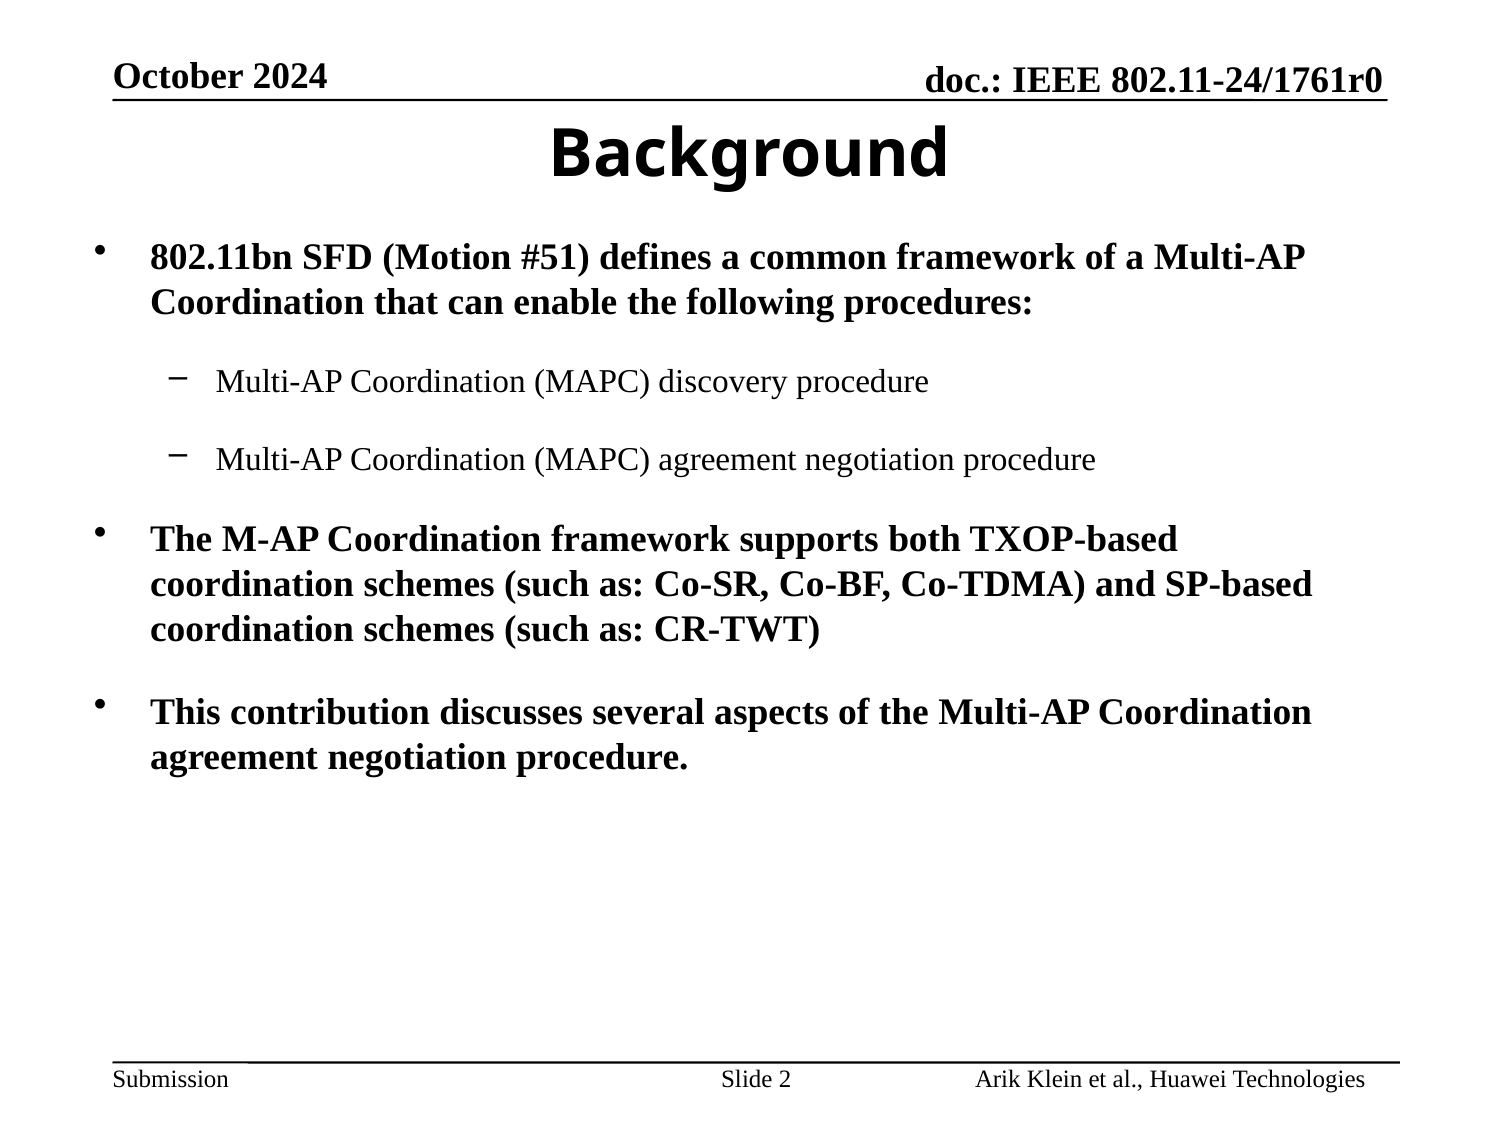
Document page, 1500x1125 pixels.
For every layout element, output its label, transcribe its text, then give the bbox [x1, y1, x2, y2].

text_box Background [112, 112, 1388, 187]
text_box 802.11bn SFD (Motion #51) defines a common framework of a Multi-AP Coordination that can enable the following procedures: Multi-AP Coordination (MAPC) discovery procedure Multi-AP Coordination (MAPC) agreement negotiation procedure The M-AP Coordination framework supports both TXOP-based coordination schemes (such as: Co-SR, Co-BF, Co-TDMA) and SP-based coordination schemes (such as: CR-TWT) This contribution discusses several aspects of the Multi-AP Coordination agreement negotiation procedure. [78, 224, 1392, 1000]
slide_number Slide 2 [712, 1061, 800, 1093]
